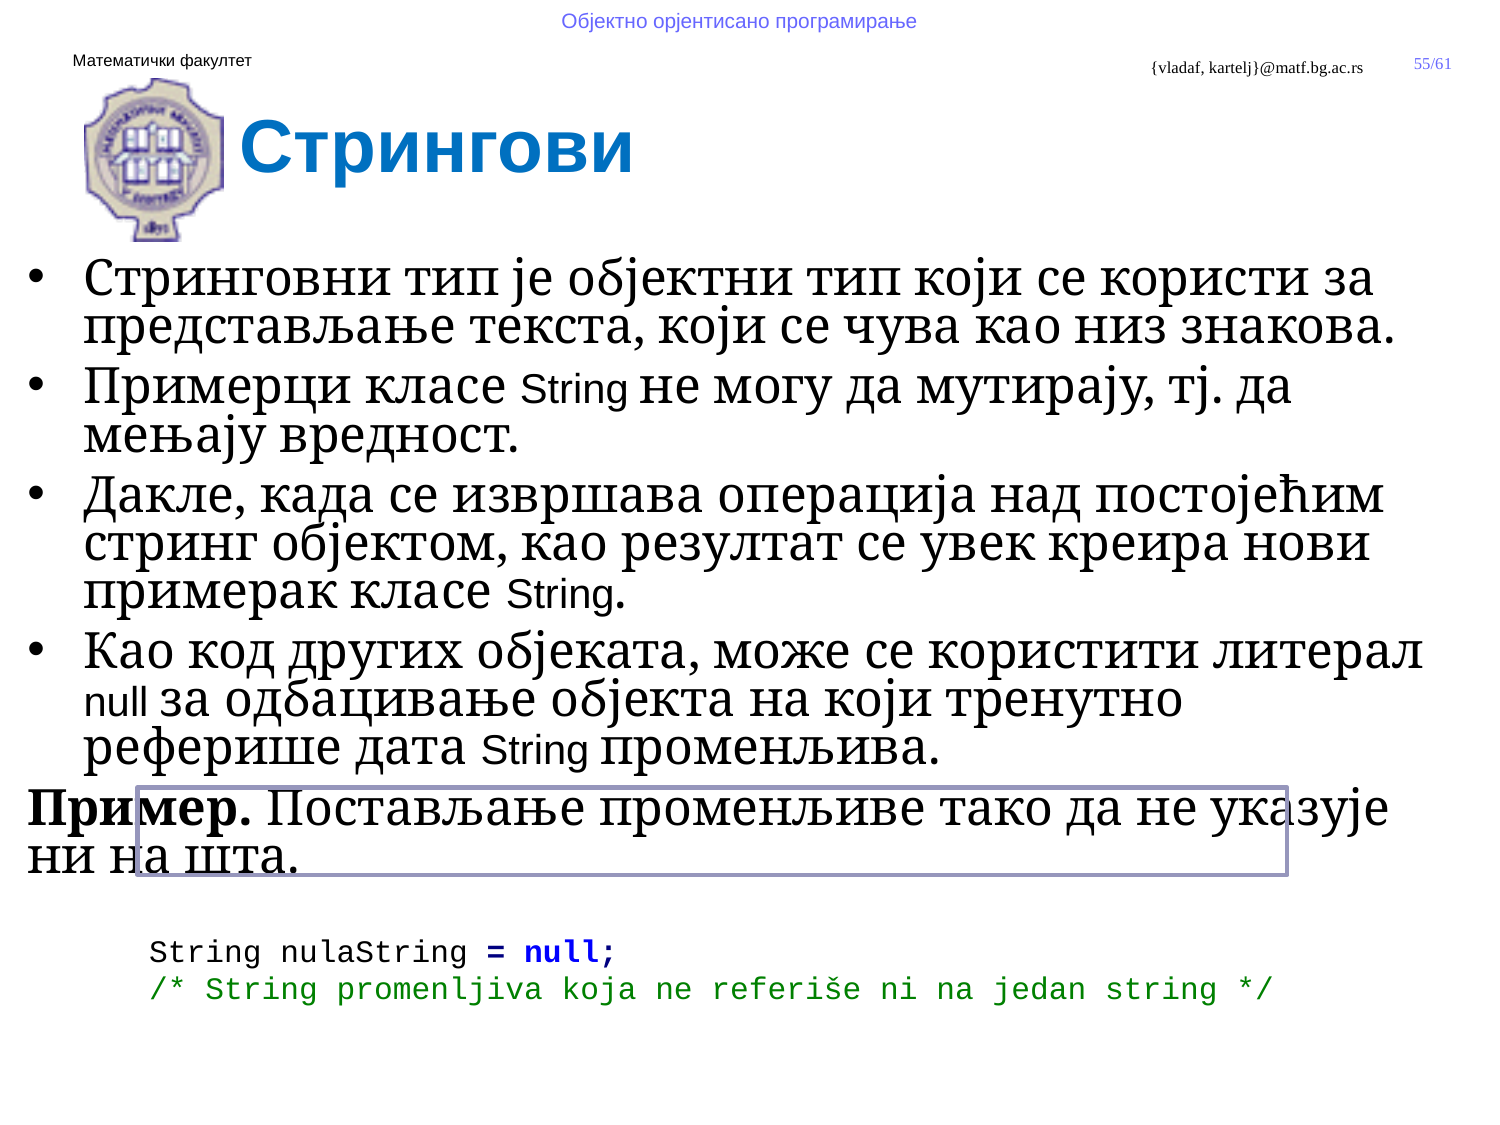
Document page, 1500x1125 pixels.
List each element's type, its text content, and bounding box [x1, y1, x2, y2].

text_box [135, 785, 1289, 877]
text_box Стринговни тип је објектни тип који се користи за представљање текста, који се чува као низ знакова. Примерци класе String не могу да мутирају, тј. да мењају вредност. Дакле, када се извршава операција над постојећим стринг објектом, као резултат се увек креира нови примерак класе String. Као код других објеката, може се користити литерал null за одбацивање објекта на који тренутно реферише дата String променљива. Пример. Постављање променљиве тако да не указује ни на шта. String nulaString = null; /* String promenljiva koja ne referiše ni na jedan string */ [12, 249, 1462, 1062]
text_box Стрингови [224, 90, 1500, 233]
picture [84, 78, 224, 242]
